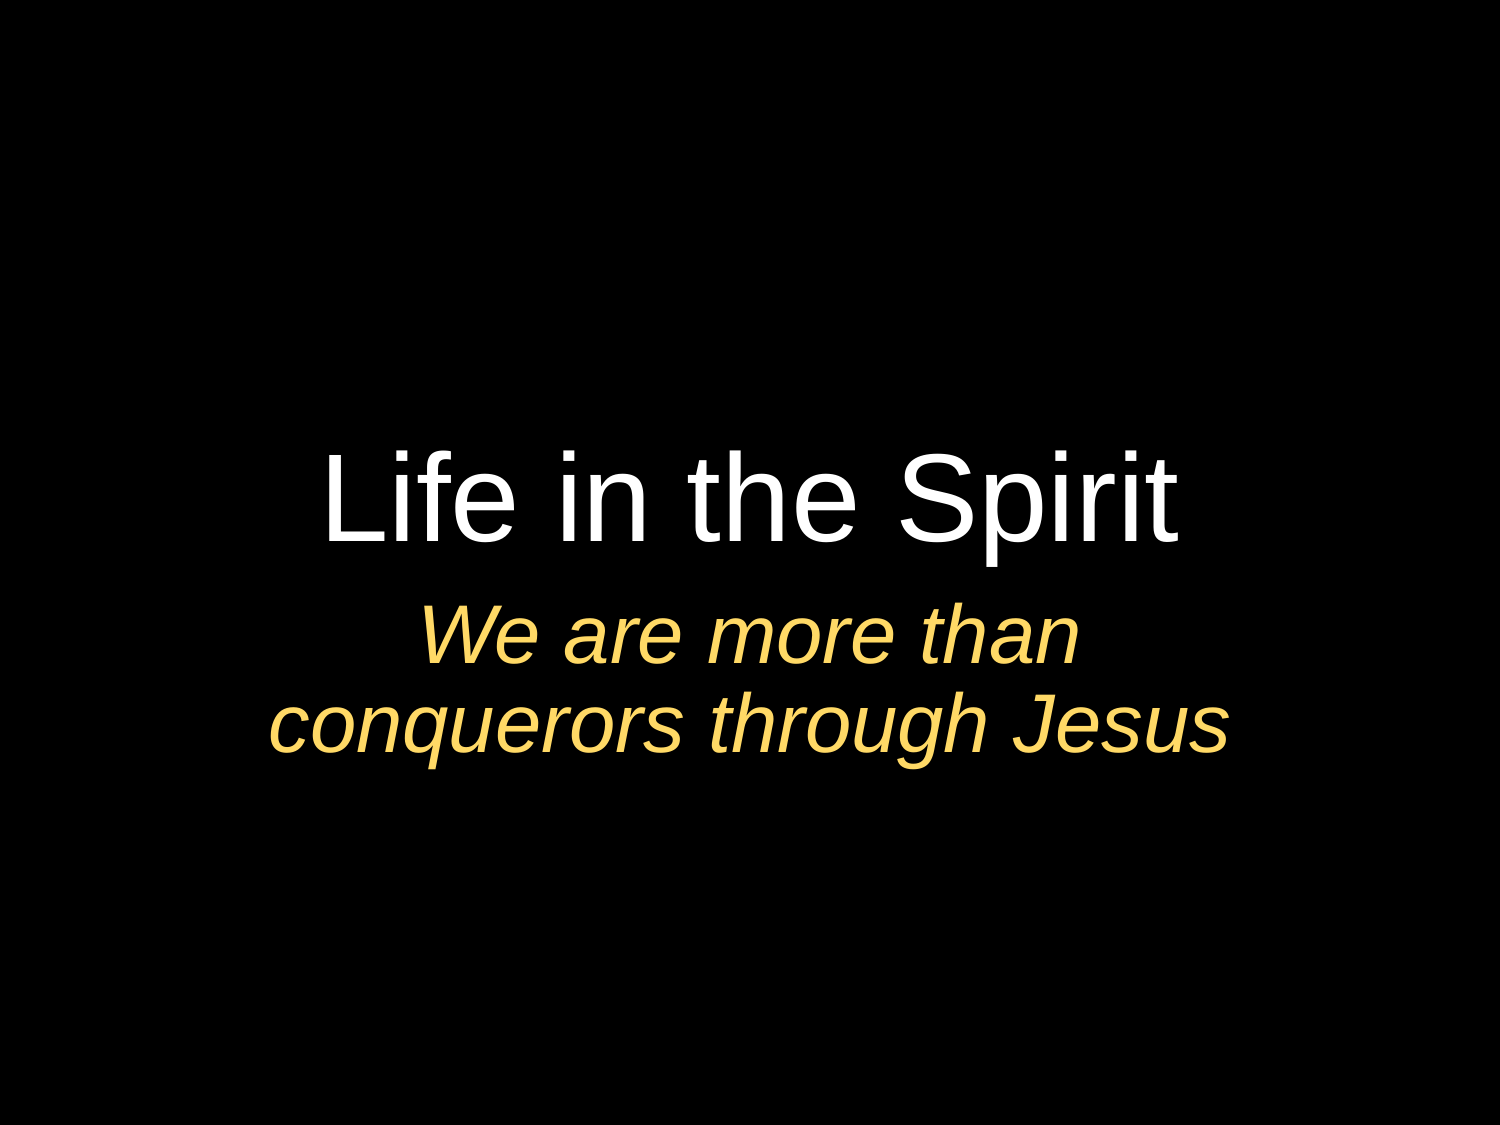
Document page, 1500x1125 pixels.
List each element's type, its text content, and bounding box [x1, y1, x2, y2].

title Life in the Spirit [112, 184, 1388, 576]
subtitle We are more than conquerors through Jesus [220, 583, 1280, 809]
